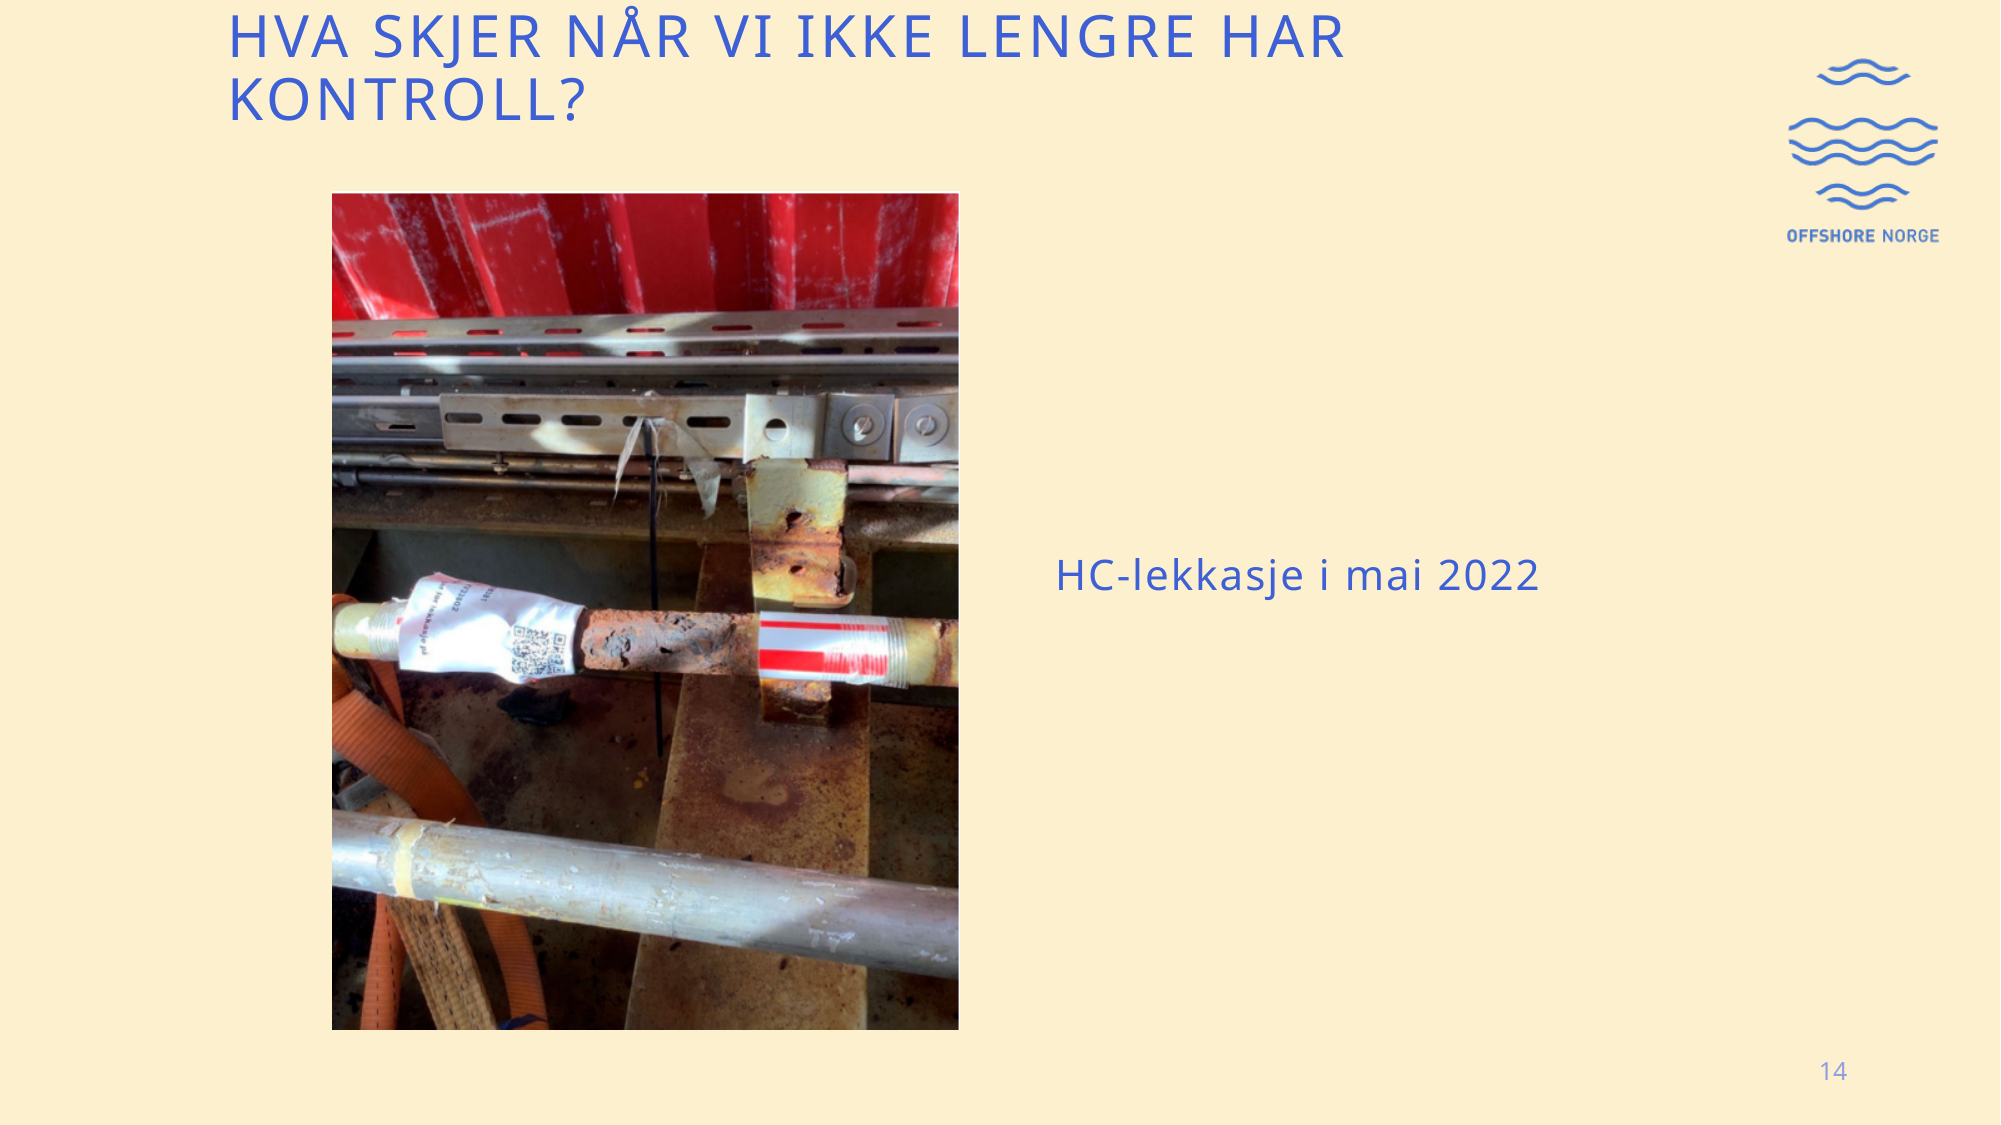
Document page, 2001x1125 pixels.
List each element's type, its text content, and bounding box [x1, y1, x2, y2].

title Hva skjer når vi ikke lengre har kontroll? [212, 0, 1608, 141]
picture [332, 191, 960, 1030]
slide_number 14 [1683, 1042, 1863, 1103]
list HC-lekkasje i mai 2022 [1040, 530, 1683, 1125]
